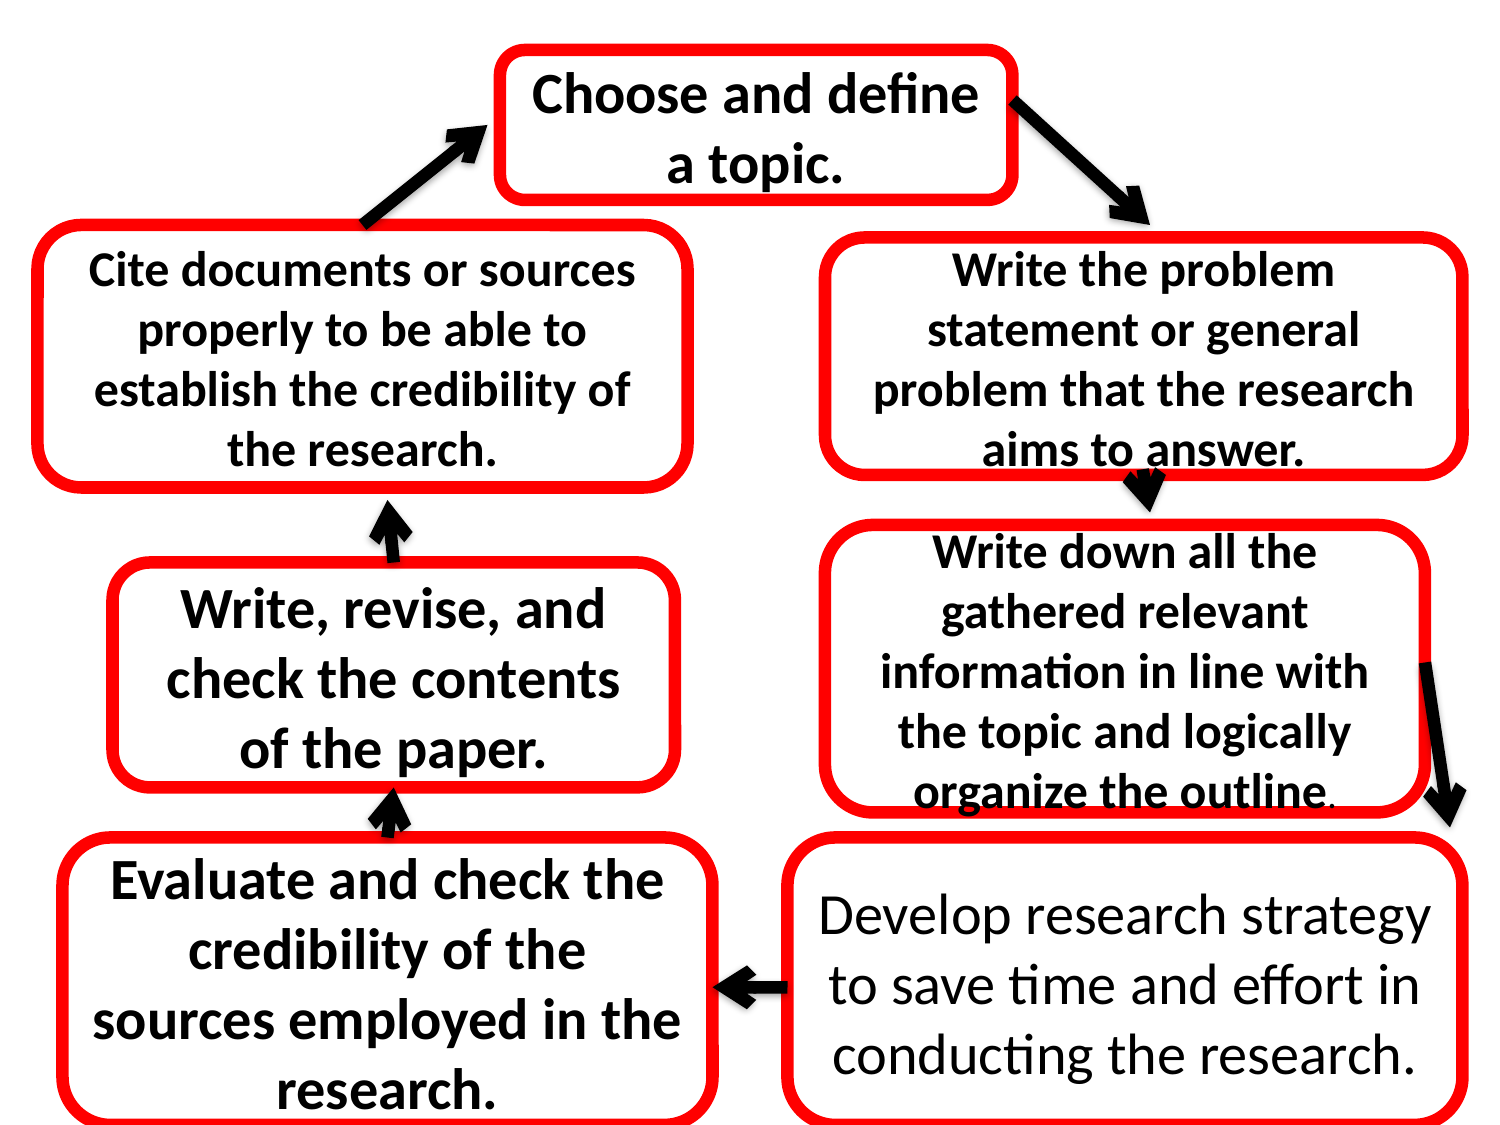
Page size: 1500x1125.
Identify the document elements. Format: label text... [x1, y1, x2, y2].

text_box Write down all the gathered relevant information in line with the topic and logically organize the outline. [822, 522, 1428, 815]
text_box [1012, 99, 1151, 226]
text_box Write, revise, and check the contents of the paper. [110, 560, 678, 790]
text_box Evaluate and check the credibility of the sources employed in the research. [60, 835, 715, 1125]
text_box Develop research strategy to save time and effort in conducting the research. [785, 835, 1465, 1125]
text_box Choose and define a topic. [497, 47, 1015, 203]
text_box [359, 527, 422, 535]
text_box Write the problem statement or general problem that the research aims to answer. [822, 235, 1465, 478]
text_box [365, 809, 416, 816]
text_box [374, 112, 476, 238]
text_box Cite documents or sources properly to be able to establish the credibility of the research. [35, 222, 690, 490]
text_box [1127, 490, 1166, 498]
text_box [1424, 662, 1451, 828]
